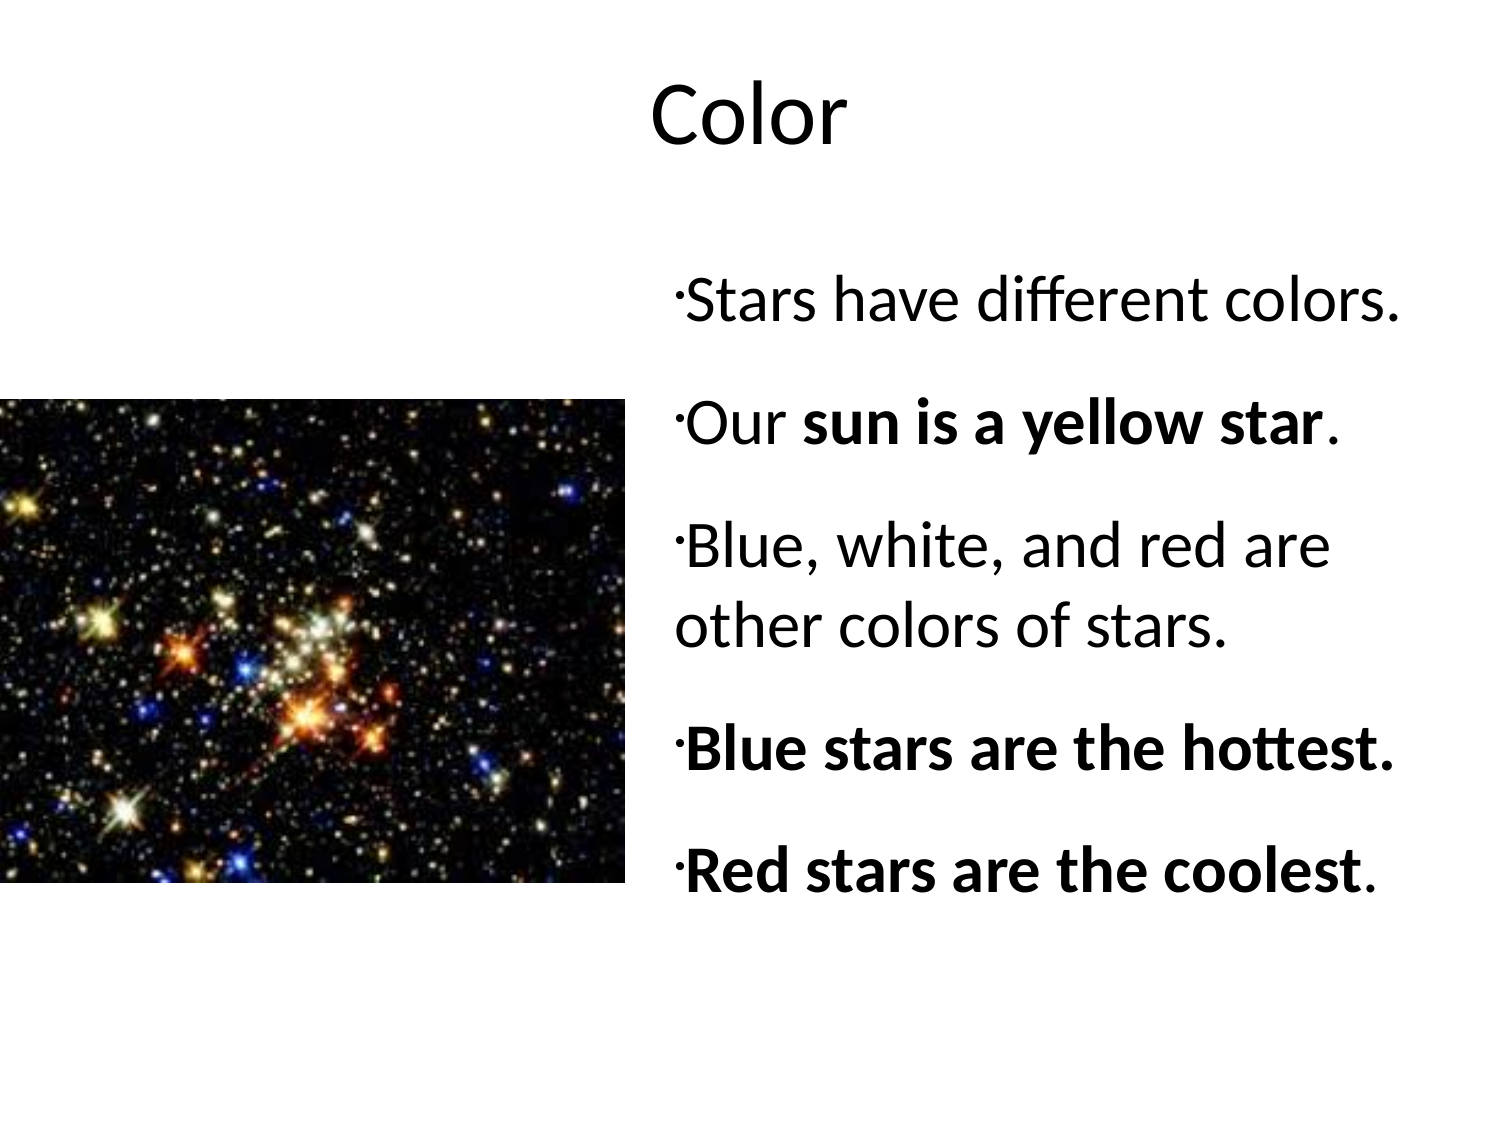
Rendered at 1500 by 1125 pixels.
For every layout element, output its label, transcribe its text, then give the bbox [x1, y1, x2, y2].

title Color [75, 45, 1425, 233]
picture [0, 399, 626, 883]
list Stars have different colors. Our sun is a yellow star. Blue, white, and red are other colors of stars. Blue stars are the hottest. Red stars are the coolest. [660, 247, 1448, 990]
